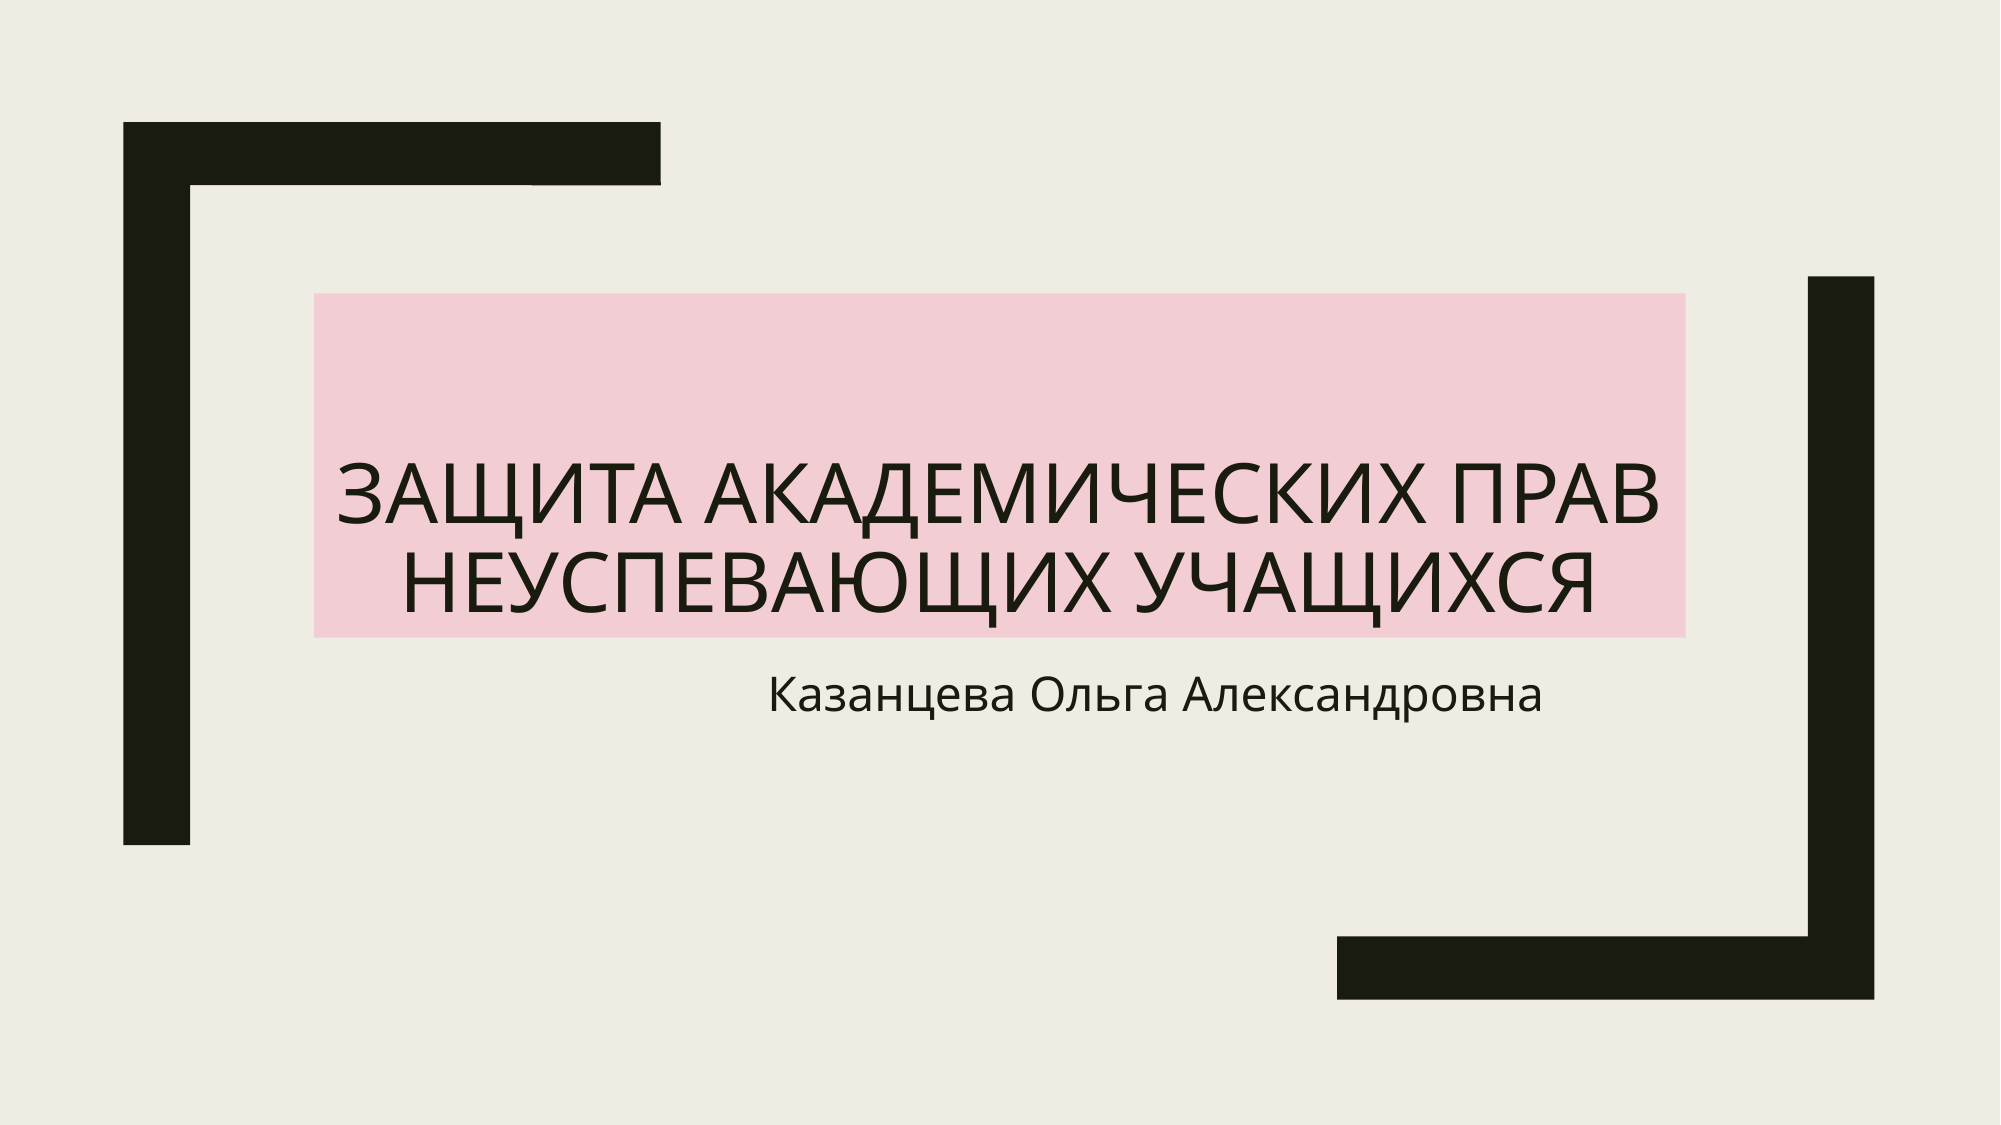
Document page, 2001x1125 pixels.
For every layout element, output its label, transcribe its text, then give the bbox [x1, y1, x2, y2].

subtitle Казанцева Ольга Александровна [439, 649, 1561, 828]
title Защита Академических прав неуспевающих учащихся [314, 293, 1686, 638]
